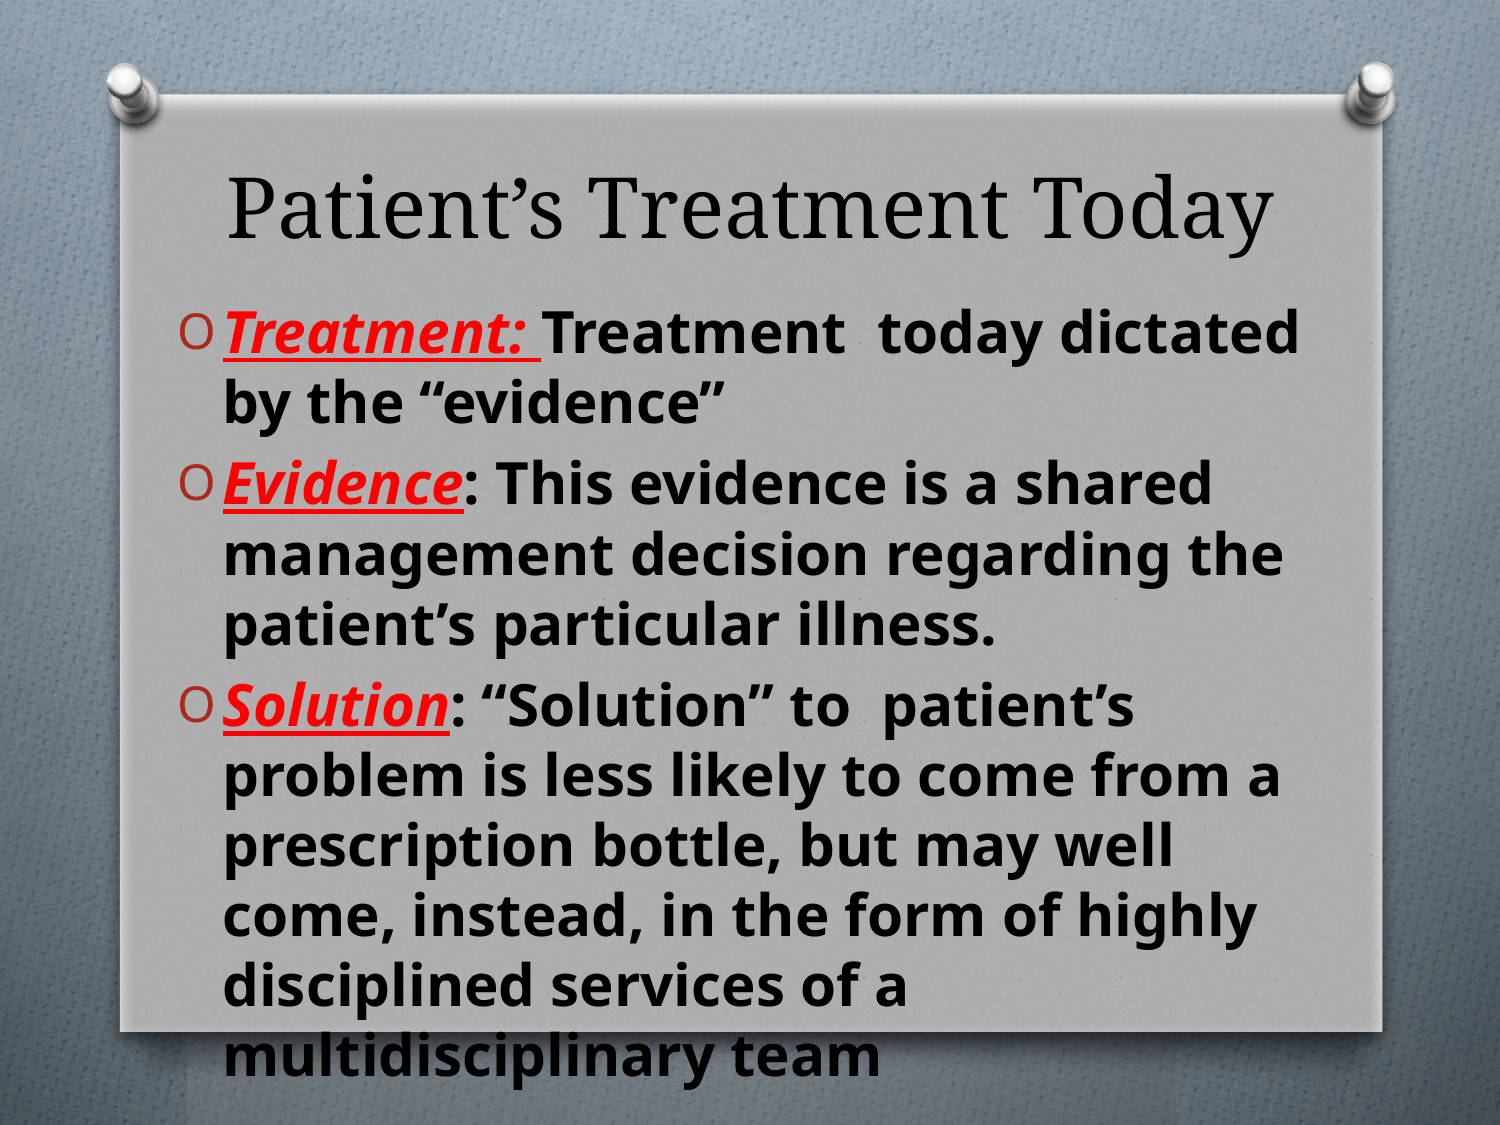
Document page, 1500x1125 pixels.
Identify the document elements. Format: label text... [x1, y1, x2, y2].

picture [75, 29, 198, 153]
title Patient’s Treatment Today [179, 134, 1323, 275]
picture [1317, 35, 1439, 156]
list Treatment: Treatment today dictated by the “evidence” Evidence: This evidence is a shared management decision regarding the patient’s particular illness. Solution: “Solution” to patient’s problem is less likely to come from a prescription bottle, but may well come, instead, in the form of highly disciplined services of a multidisciplinary team [162, 287, 1350, 1013]
